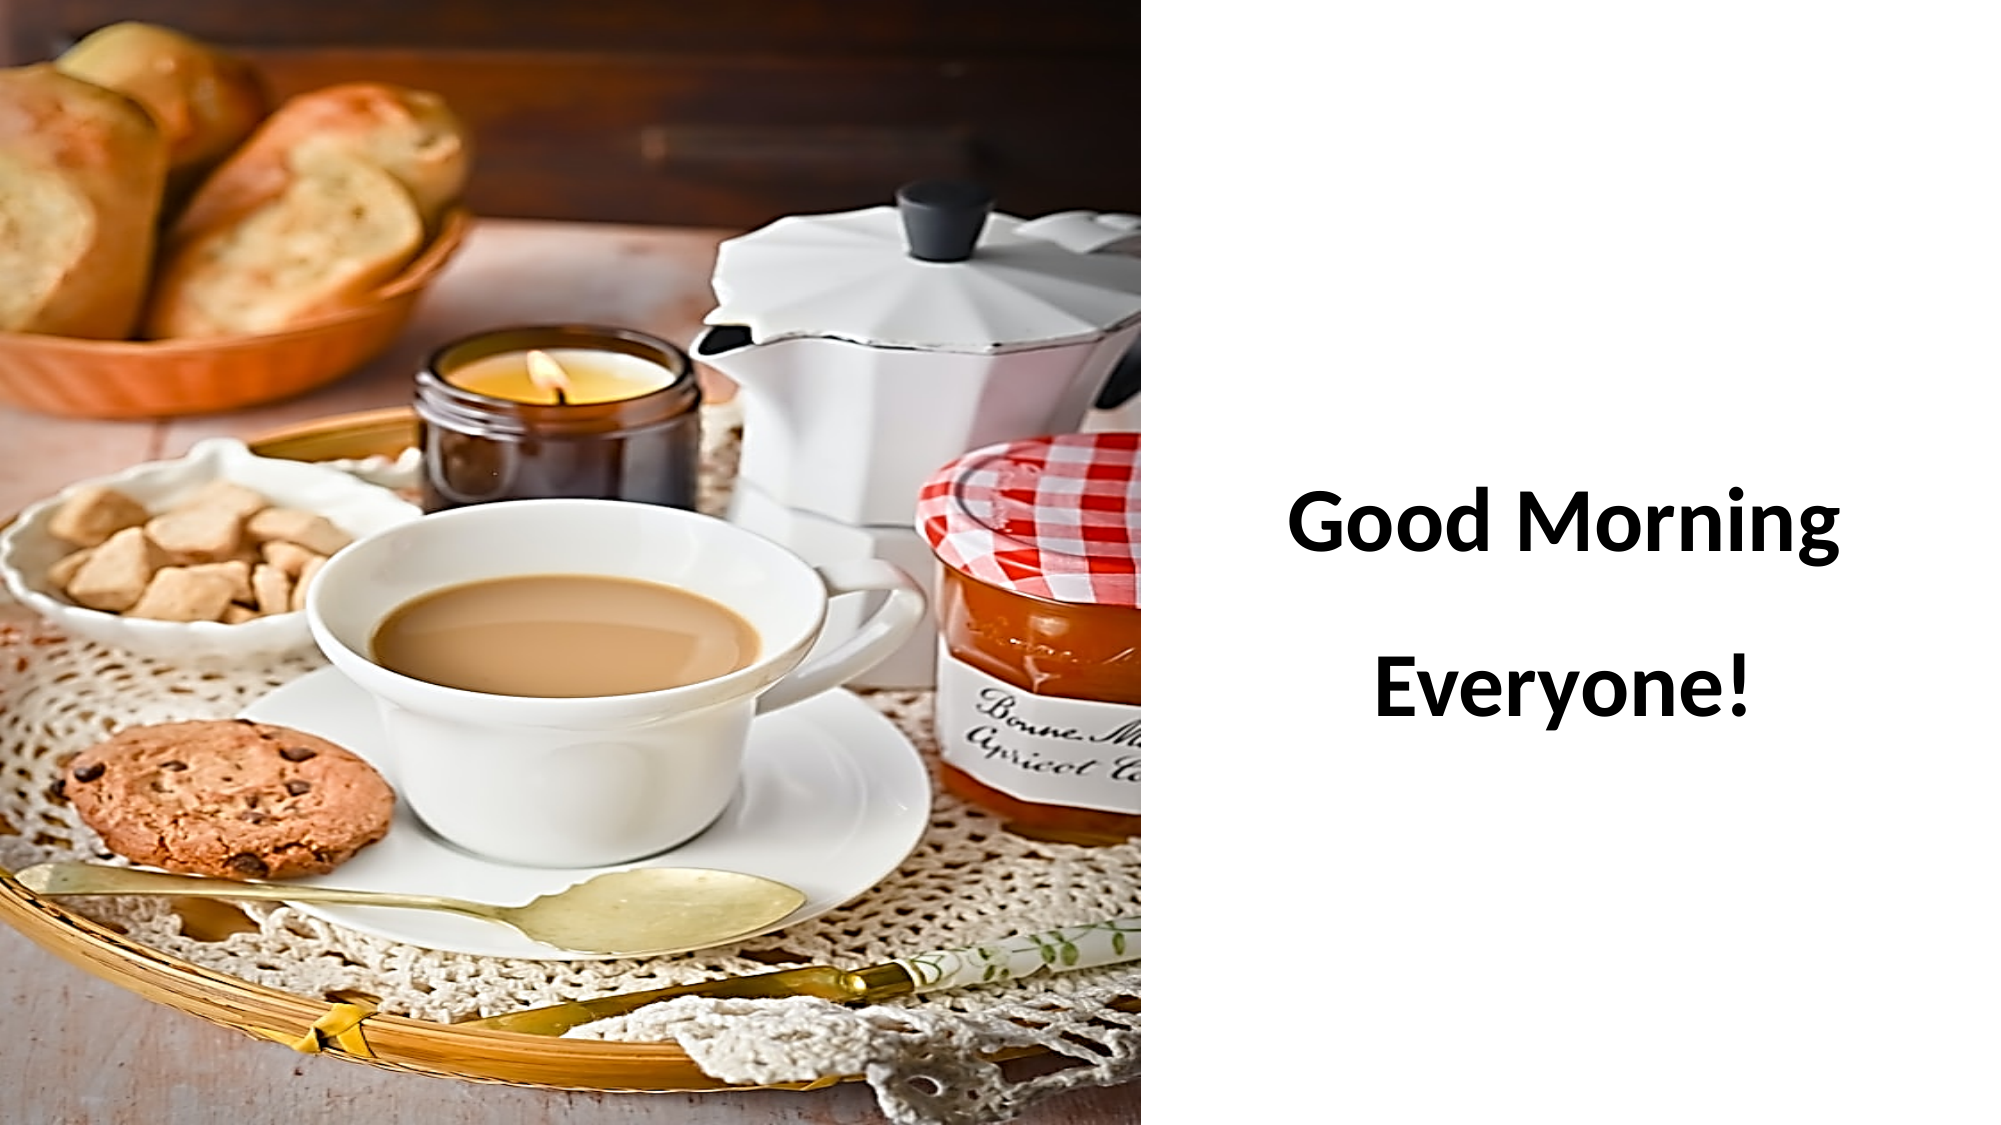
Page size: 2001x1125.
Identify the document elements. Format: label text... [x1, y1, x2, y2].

text_box Good Morning Everyone! [1251, 397, 1877, 742]
picture [0, 0, 1141, 1125]
